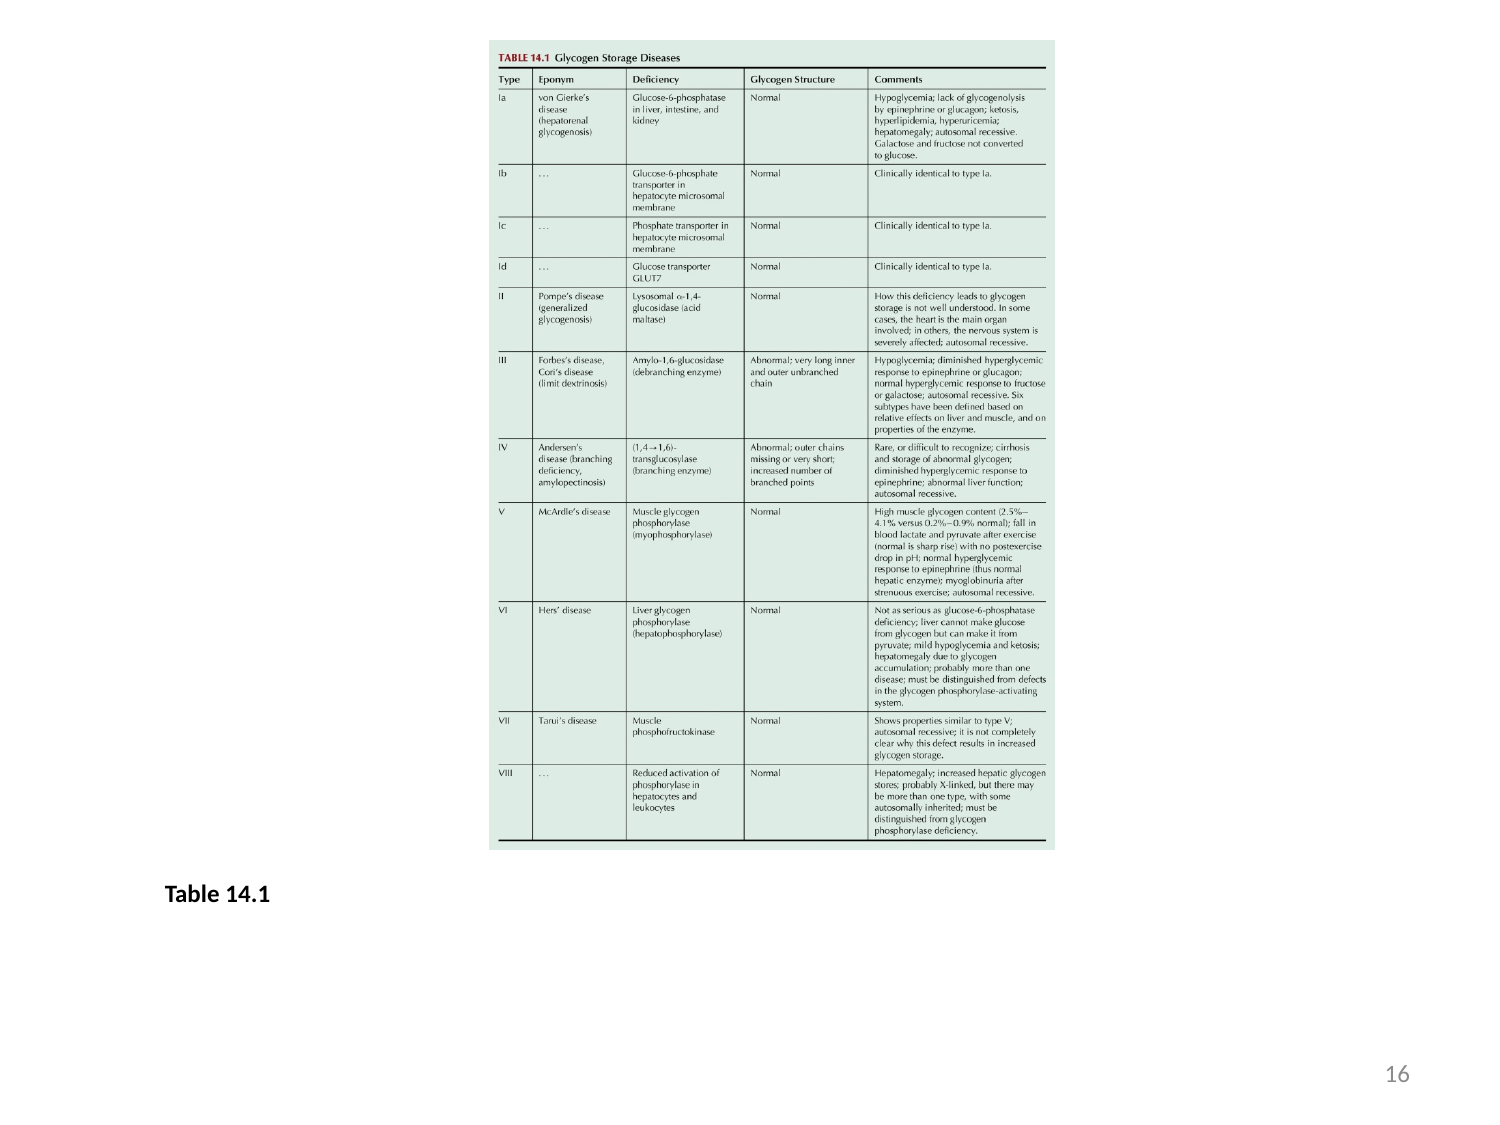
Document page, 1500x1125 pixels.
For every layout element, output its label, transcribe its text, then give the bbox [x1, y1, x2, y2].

slide_number 16 [1074, 1042, 1425, 1103]
text_box Table 14.1 [150, 870, 325, 915]
picture [489, 40, 1056, 851]
